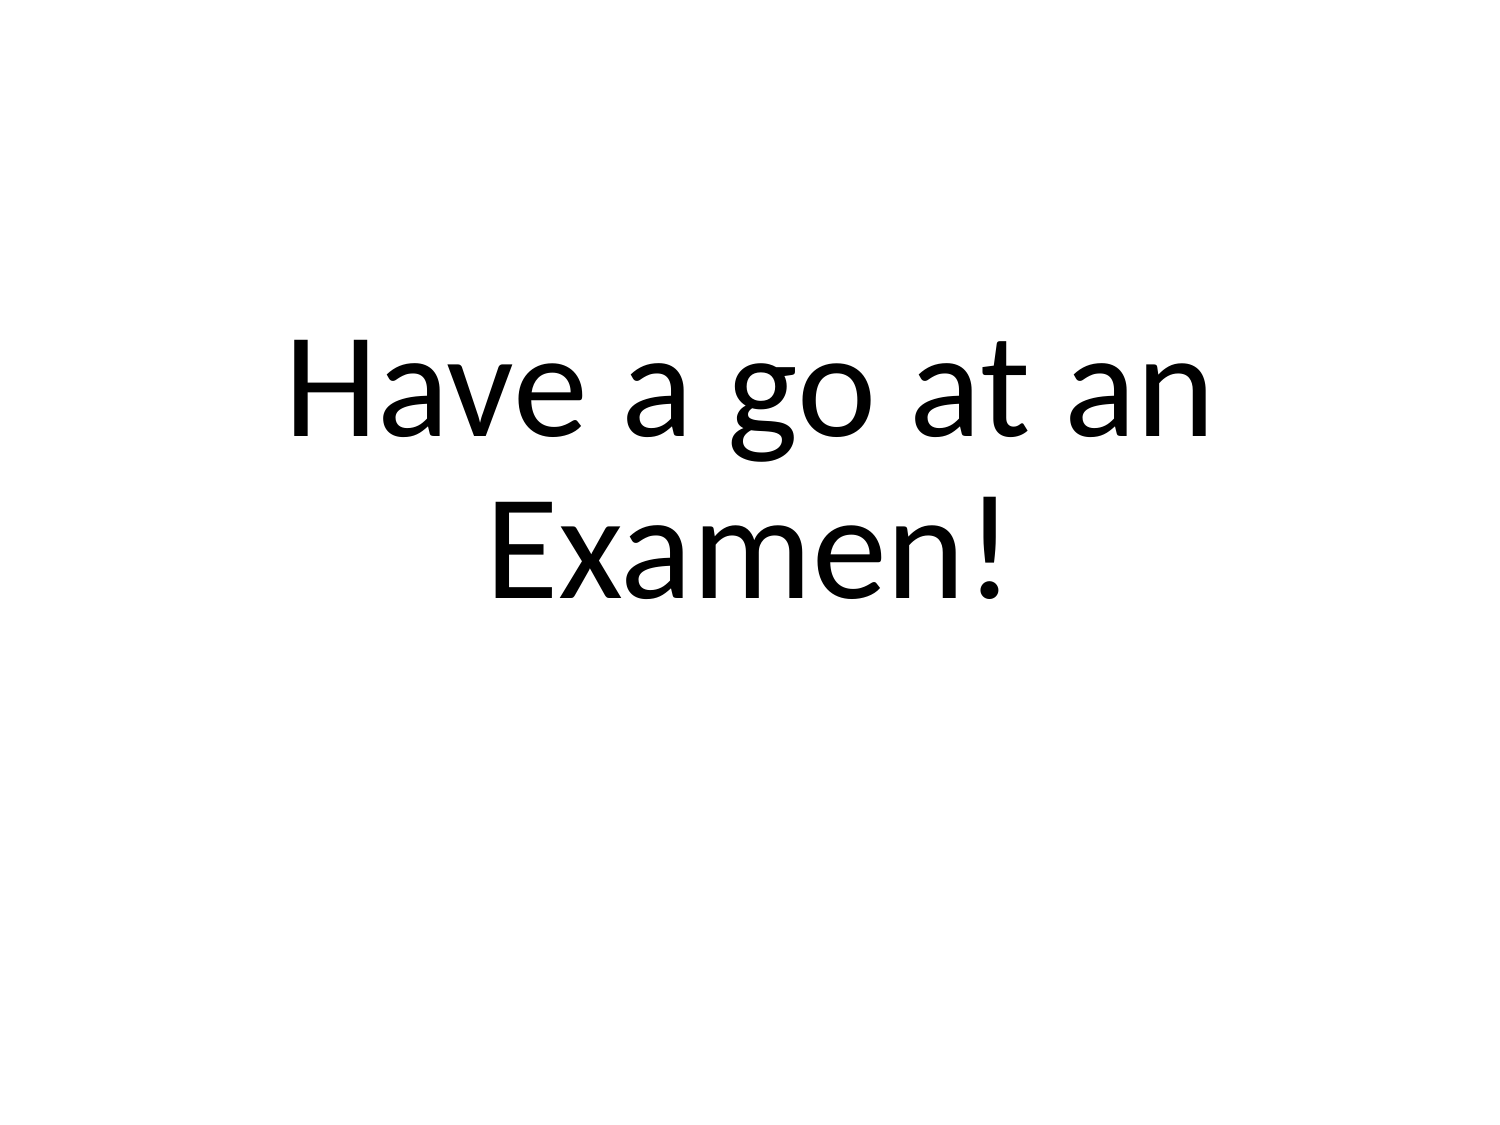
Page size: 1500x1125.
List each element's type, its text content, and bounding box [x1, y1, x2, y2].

list Have a go at an Examen! [103, 299, 1397, 1014]
